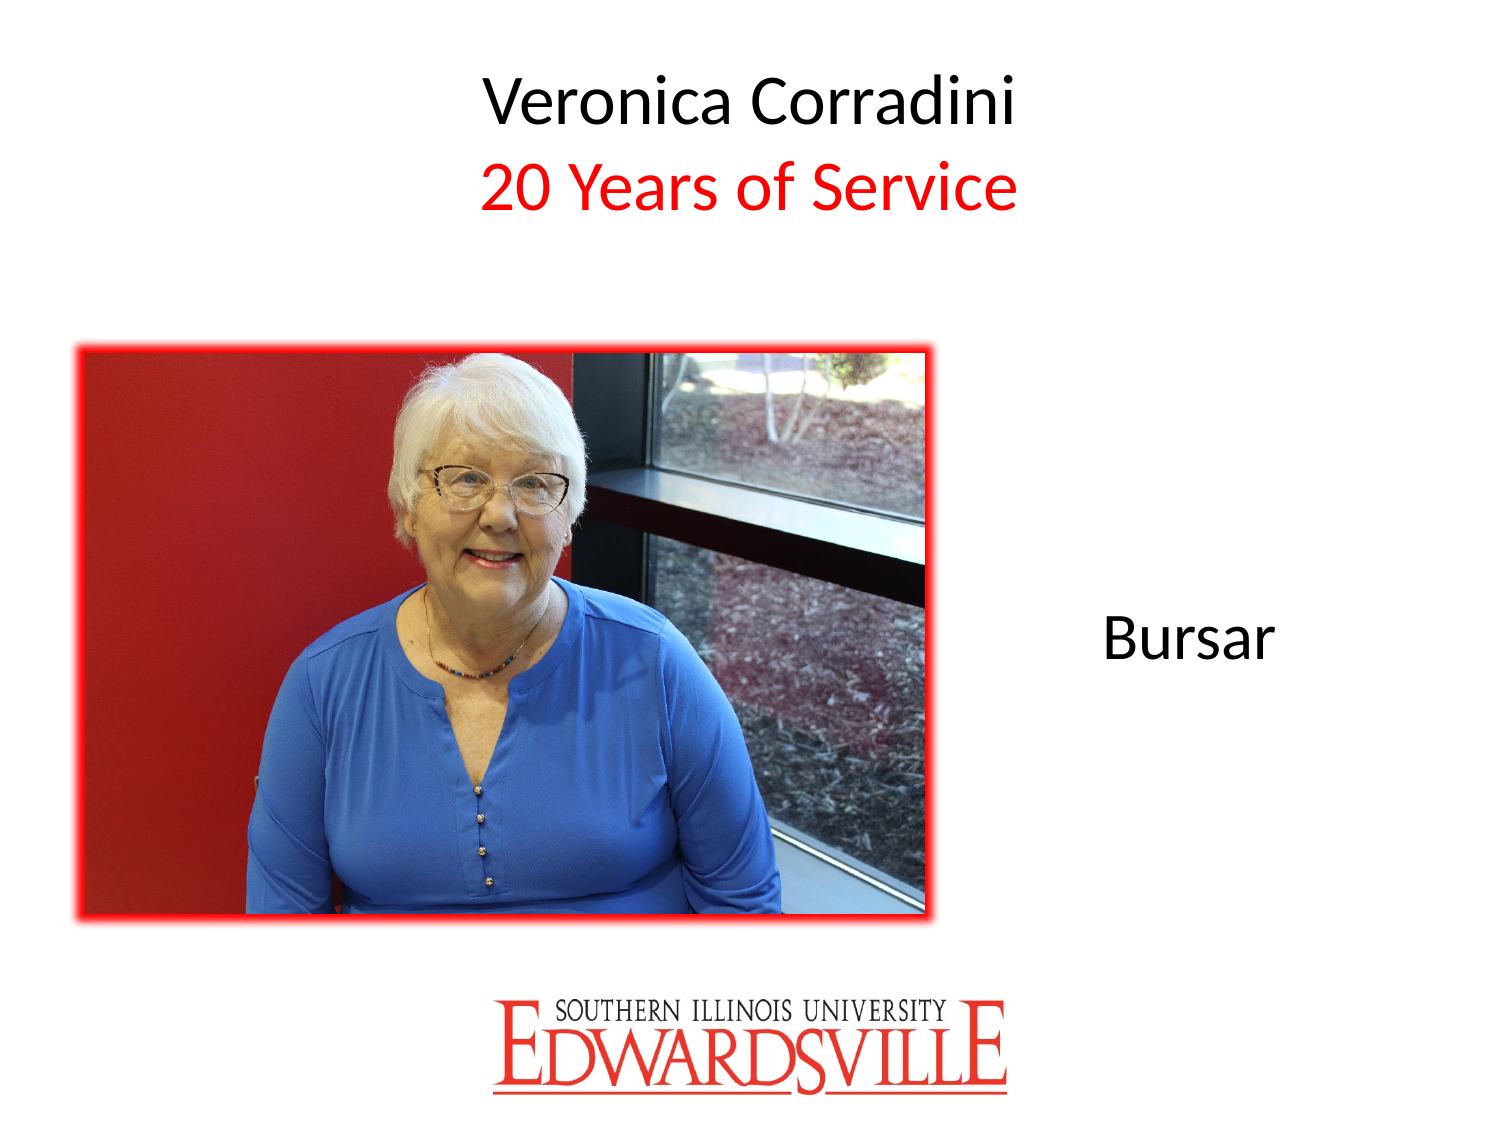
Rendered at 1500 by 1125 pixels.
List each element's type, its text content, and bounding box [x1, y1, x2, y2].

title Veronica Corradini 20 Years of Service [75, 45, 1425, 233]
text_box Bursar [940, 585, 1453, 681]
picture [493, 999, 1007, 1095]
picture [85, 353, 926, 914]
